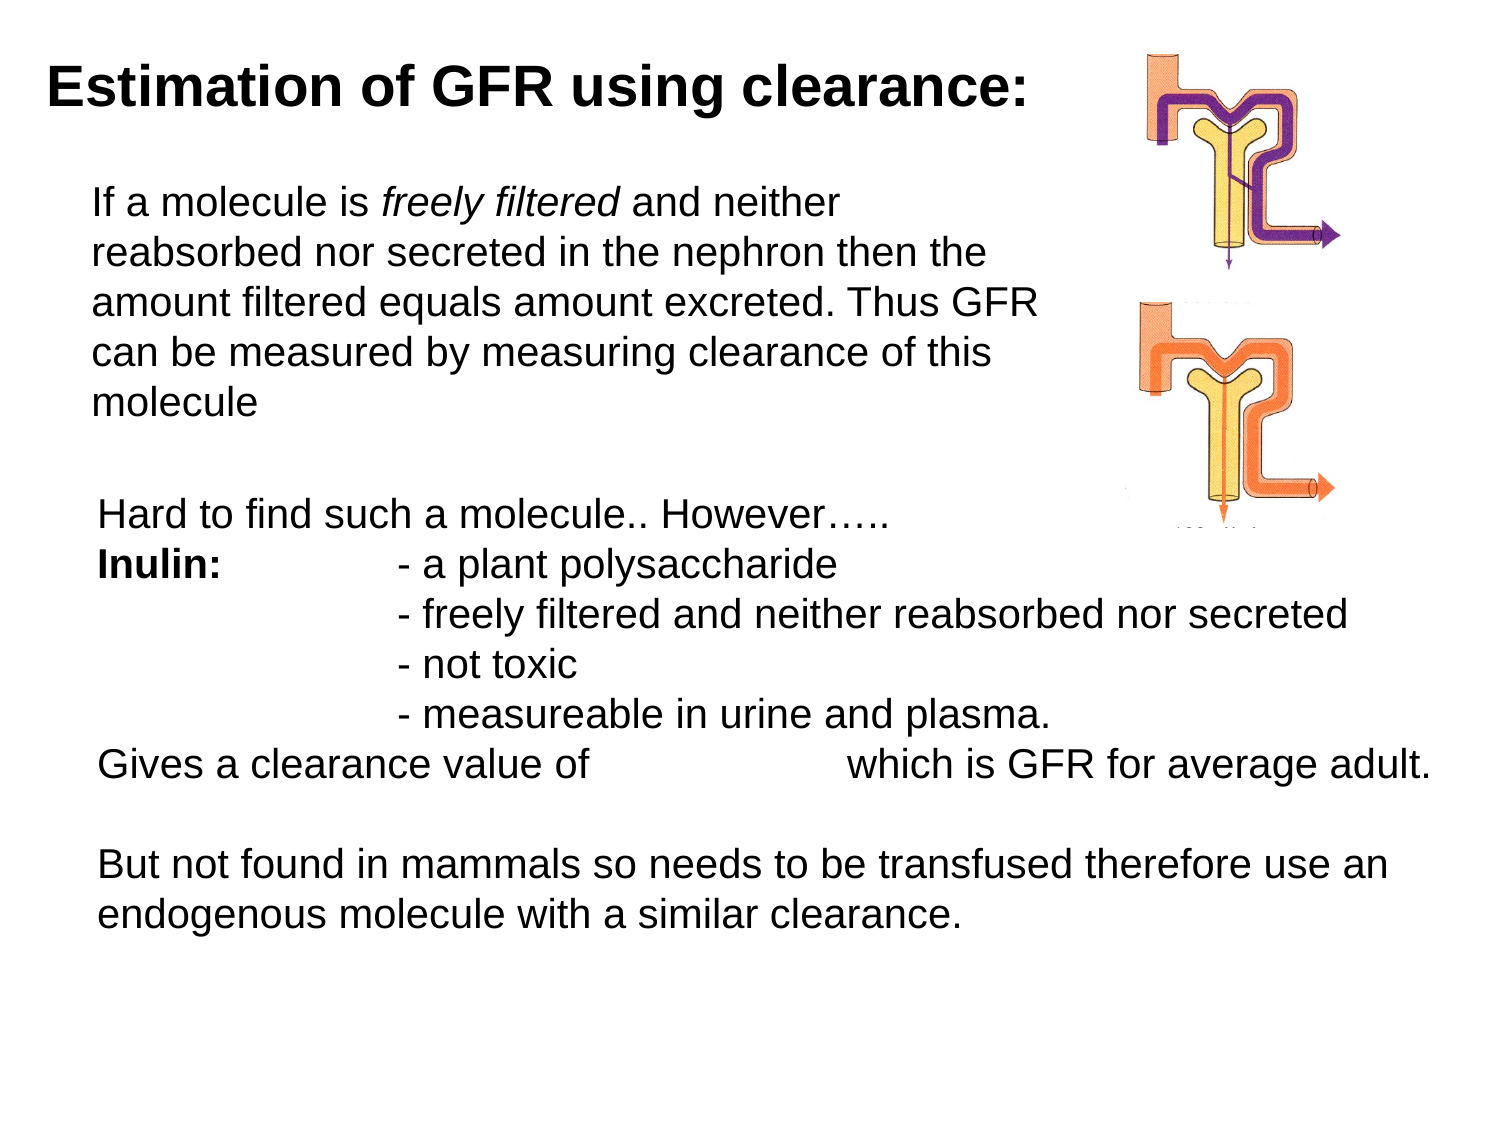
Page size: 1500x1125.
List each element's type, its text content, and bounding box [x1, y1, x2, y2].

text_box If a molecule is freely filtered and neither reabsorbed nor secreted in the nephron then the amount filtered equals amount excreted. Thus GFR can be measured by measuring clearance of this molecule [76, 167, 1057, 433]
picture [1124, 302, 1350, 528]
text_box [1068, 54, 1341, 292]
title Estimation of GFR using clearance: [0, 76, 1063, 162]
text_box Hard to find such a molecule.. However….. Inulin: - a plant polysaccharide - freely filtered and neither reabsorbed nor secreted - not toxic - measureable in urine and plasma. Gives a clearance value of which is GFR for average adult. But not found in mammals so needs to be transfused therefore use an endogenous molecule with a similar clearance. [82, 479, 1500, 1045]
